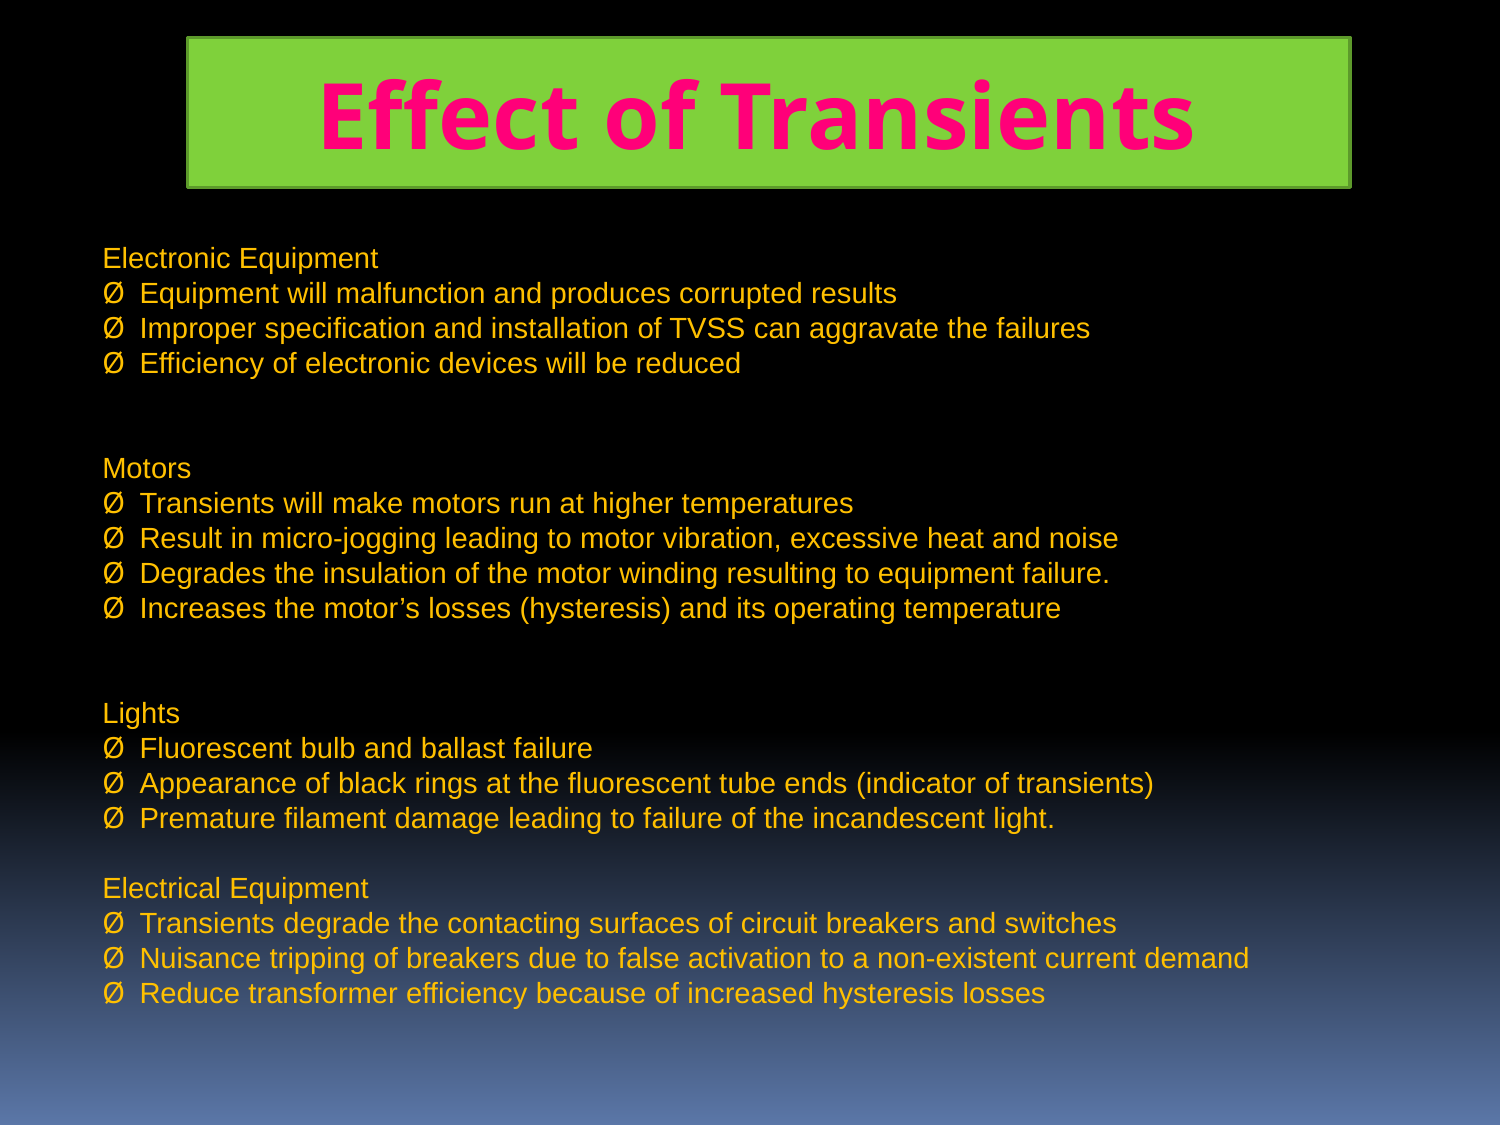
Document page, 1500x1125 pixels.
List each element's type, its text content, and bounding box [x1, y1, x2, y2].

text_box Electronic Equipment Ø Equipment will malfunction and produces corrupted results Ø Improper specification and installation of TVSS can aggravate the failures Ø Efficiency of electronic devices will be reduced Motors Ø Transients will make motors run at higher temperatures Ø Result in micro-jogging leading to motor vibration, excessive heat and noise Ø Degrades the insulation of the motor winding resulting to equipment failure. Ø Increases the motor’s losses (hysteresis) and its operating temperature Lights Ø Fluorescent bulb and ballast failure Ø Appearance of black rings at the fluorescent tube ends (indicator of transients) Ø Premature filament damage leading to failure of the incandescent light. Electrical Equipment Ø Transients degrade the contacting surfaces of circuit breakers and switches Ø Nuisance tripping of breakers due to false activation to a non-existent current demand Ø Reduce transformer efficiency because of increased hysteresis losses [87, 162, 1463, 1052]
text_box Effect of Transients [186, 36, 1352, 189]
